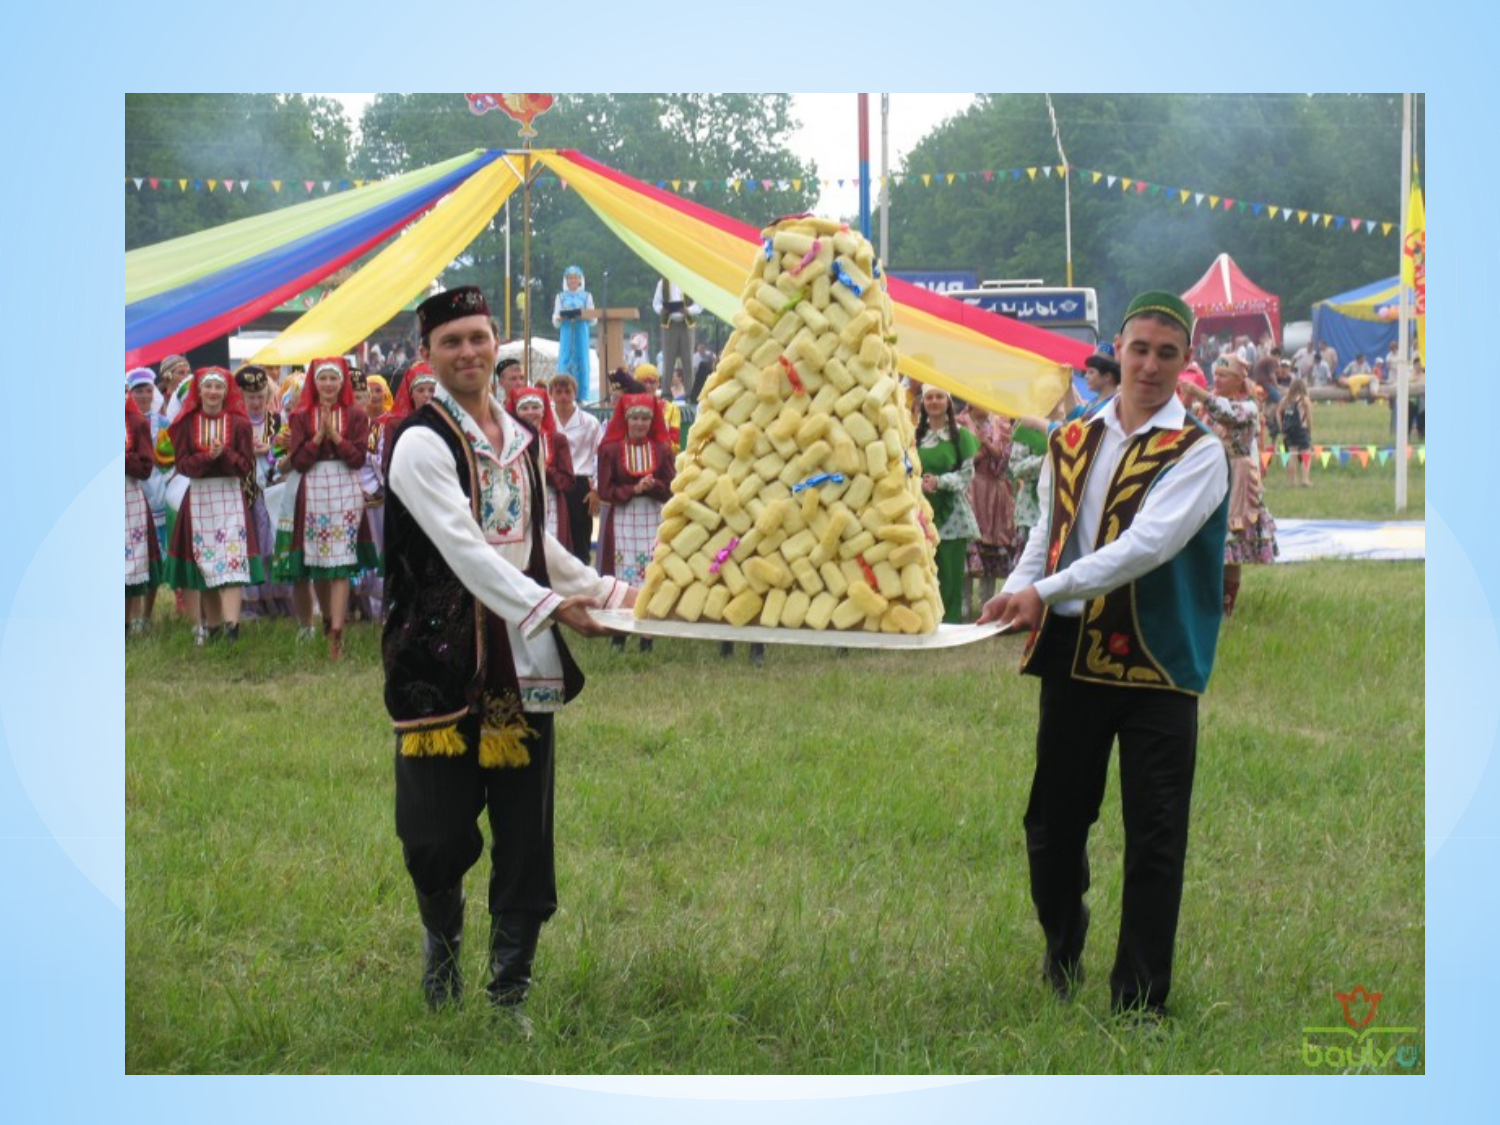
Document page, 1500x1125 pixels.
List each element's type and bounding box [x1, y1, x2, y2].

picture [124, 93, 1426, 1076]
